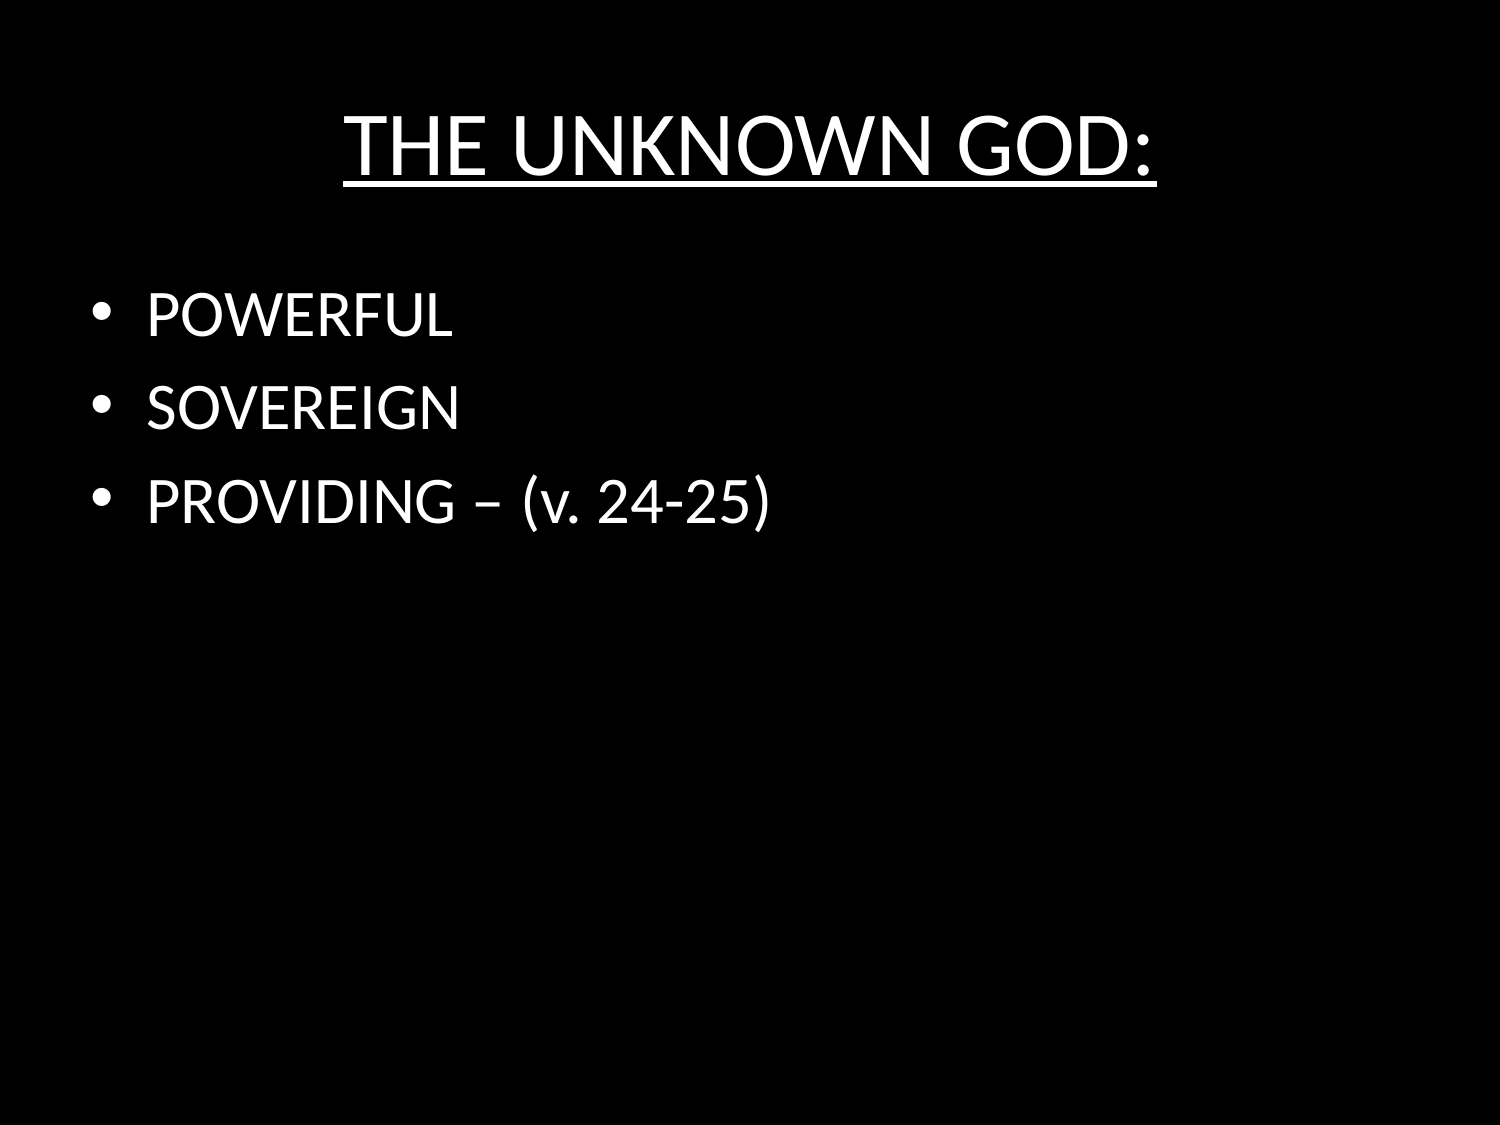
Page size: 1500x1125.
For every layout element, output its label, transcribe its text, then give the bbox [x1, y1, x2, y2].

list POWERFUL SOVEREIGN PROVIDING – (v. 24-25) [75, 262, 1425, 1005]
title THE UNKNOWN GOD: [75, 45, 1425, 233]
